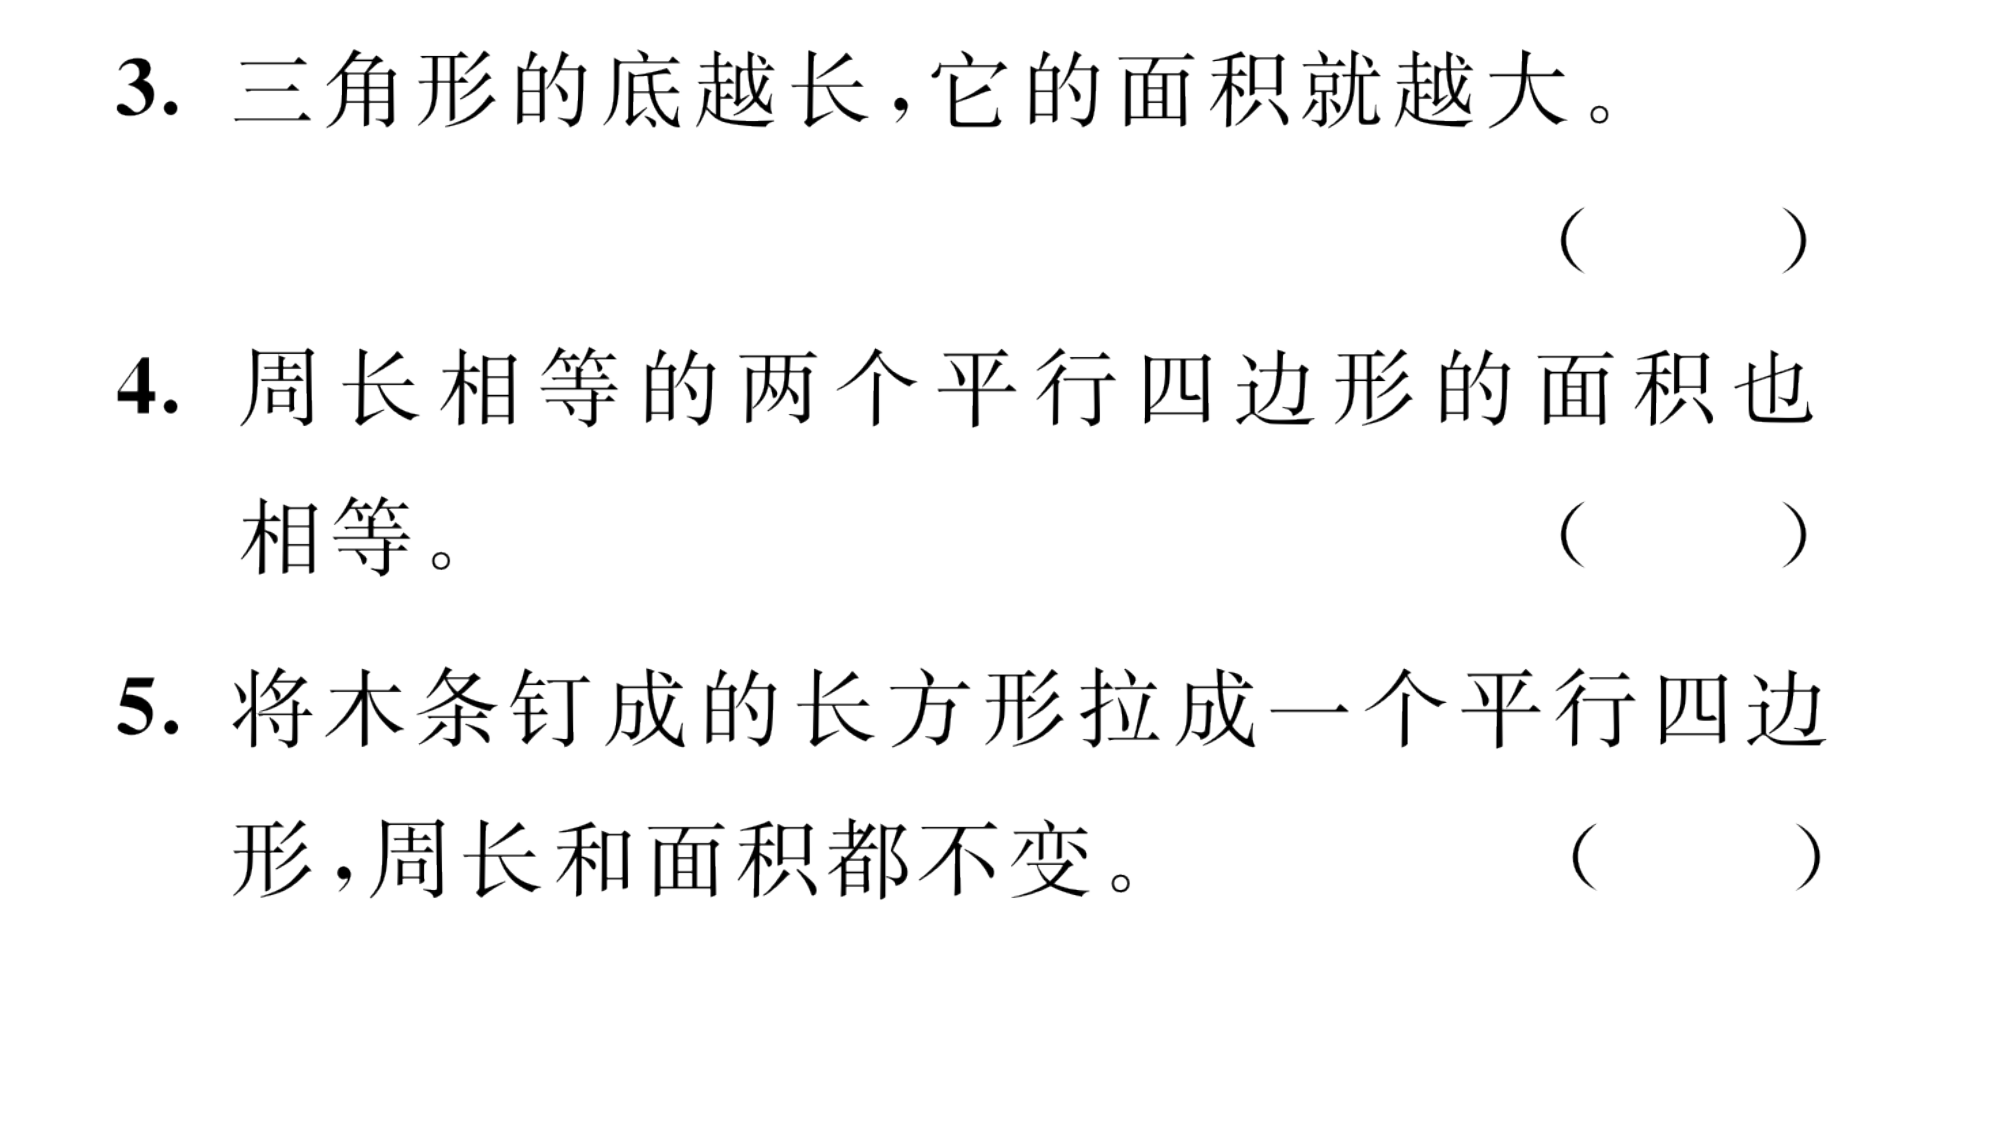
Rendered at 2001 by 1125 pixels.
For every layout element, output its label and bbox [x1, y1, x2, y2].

picture [110, 610, 1963, 927]
picture [110, 9, 1948, 589]
